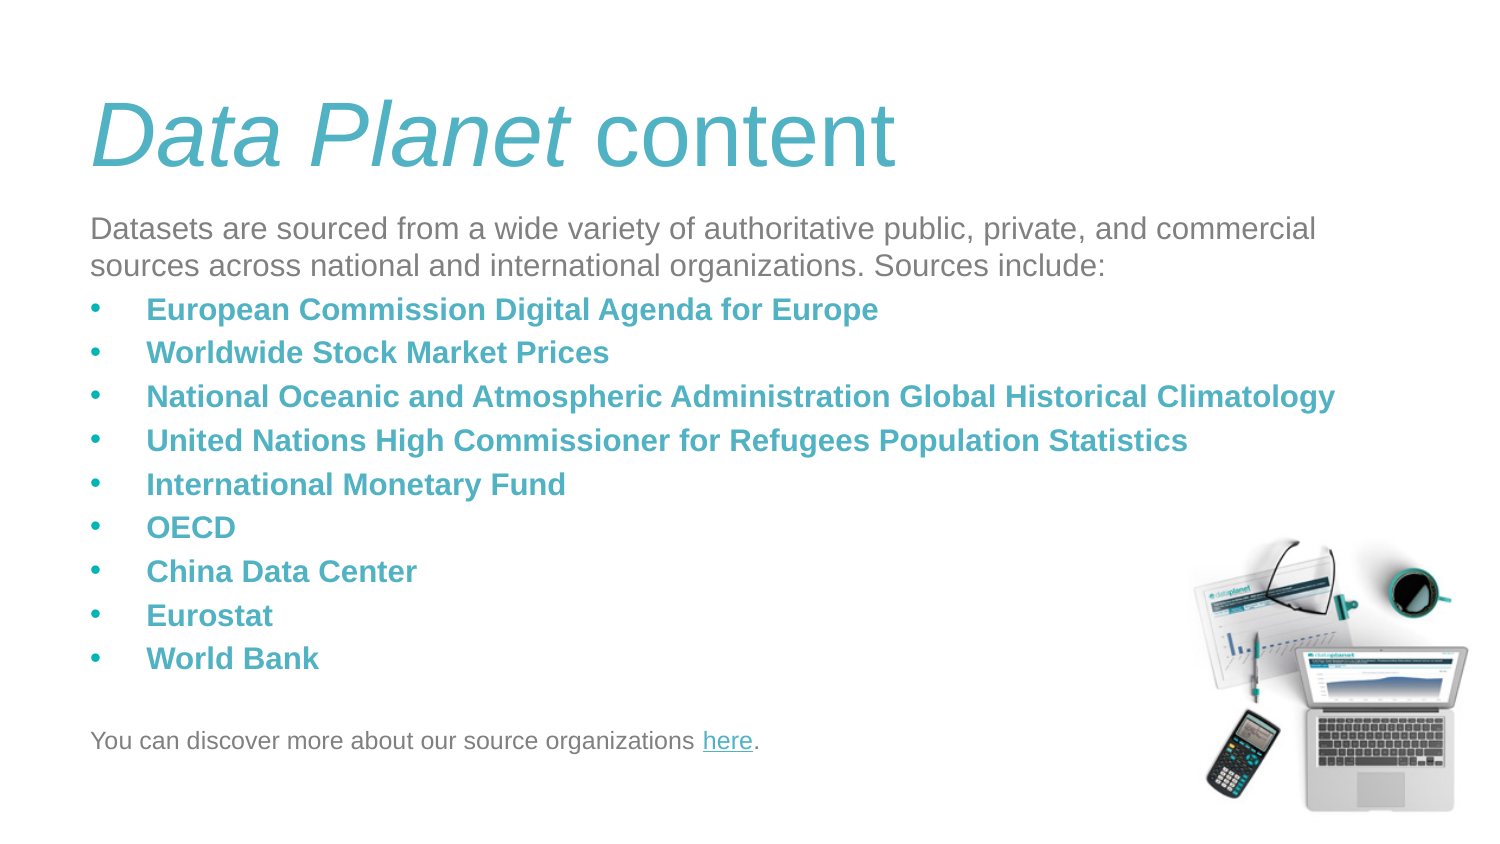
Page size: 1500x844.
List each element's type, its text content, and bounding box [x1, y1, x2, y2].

picture [1178, 529, 1475, 826]
title Data Planet content [75, 59, 1425, 200]
list Datasets are sourced from a wide variety of authoritative public, private, and commercial sources across national and international organizations. Sources include: European Commission Digital Agenda for Europe Worldwide Stock Market Prices National Oceanic and Atmospheric Administration Global Historical Climatology United Nations High Commissioner for Refugees Population Statistics International Monetary Fund OECD China Data Center Eurostat World Bank You can discover more about our source organizations here. [75, 200, 1425, 781]
